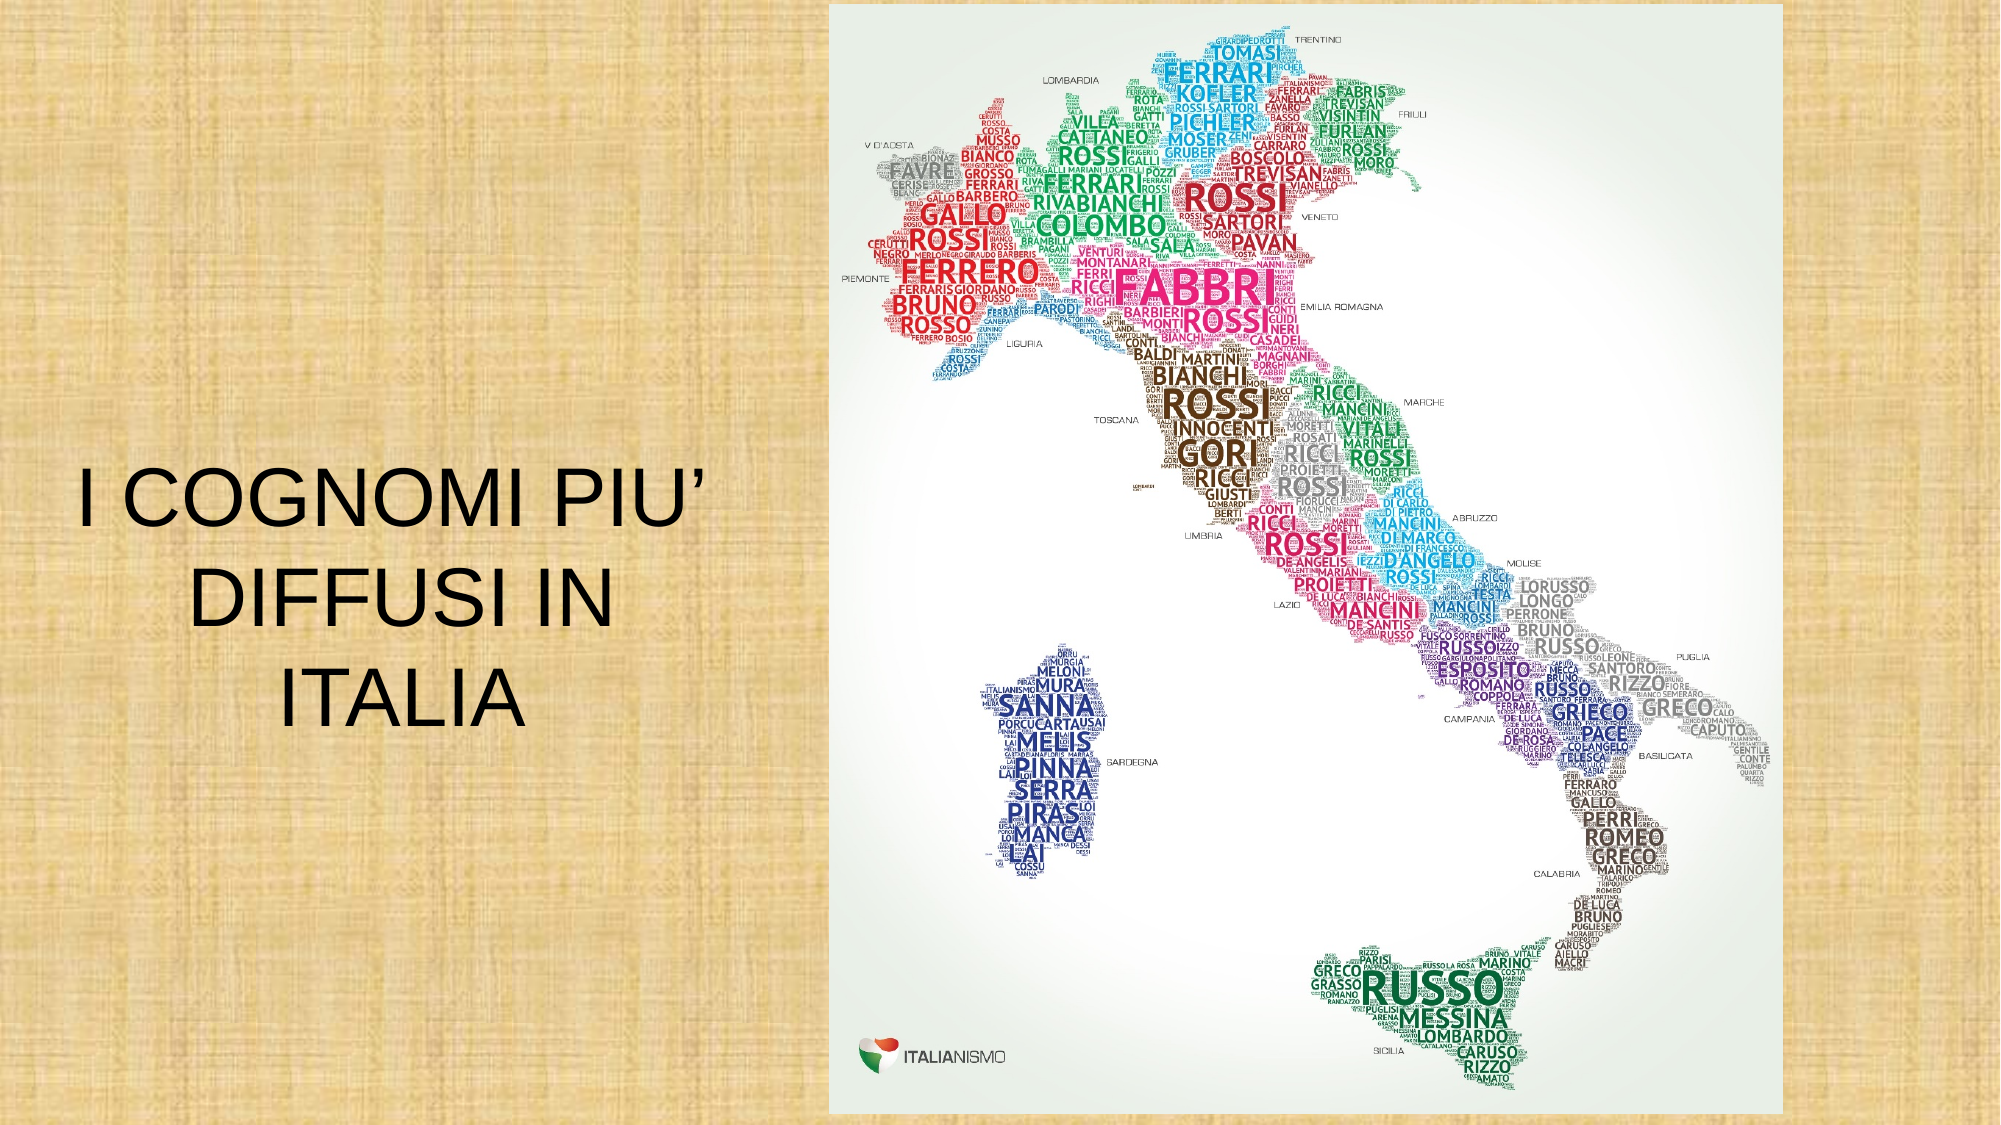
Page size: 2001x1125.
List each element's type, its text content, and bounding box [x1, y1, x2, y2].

picture [0, 0, 2001, 1125]
text_box I COGNOMI PIU’ DIFFUSI IN ITALIA [39, 435, 765, 750]
